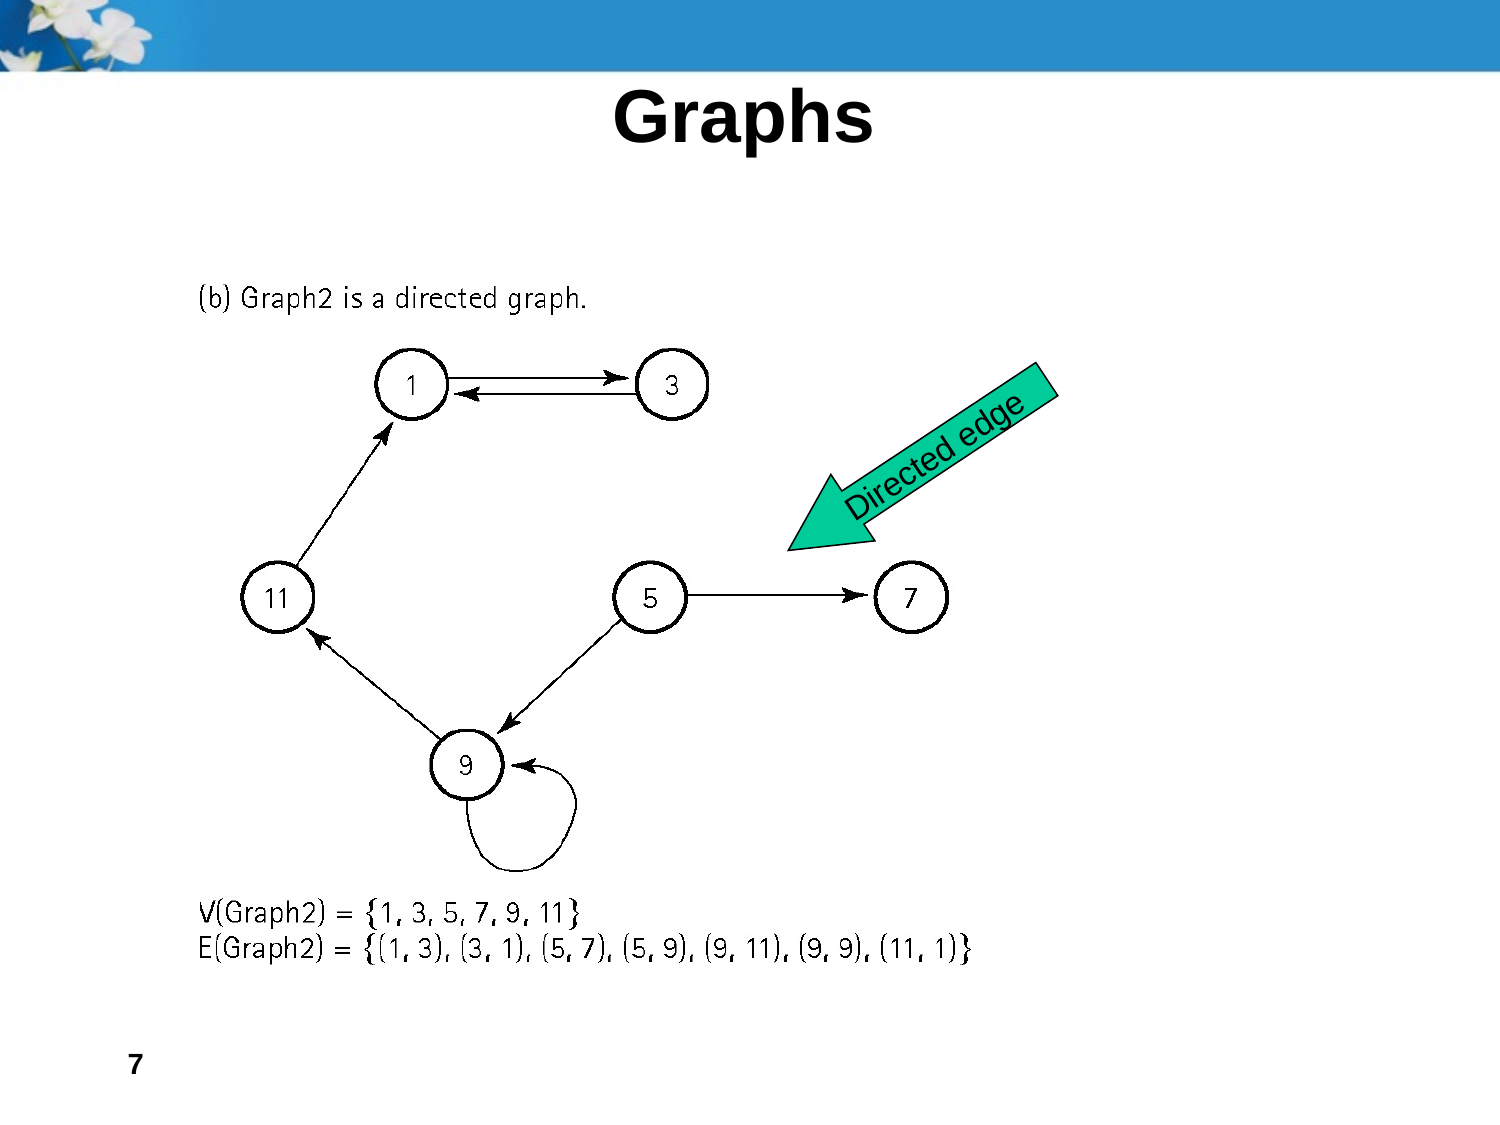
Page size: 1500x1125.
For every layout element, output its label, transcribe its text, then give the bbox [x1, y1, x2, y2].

slide_number 7 [112, 1024, 201, 1101]
picture [0, 0, 1500, 1125]
text_box Directed edge [991, 362, 1058, 440]
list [199, 274, 988, 986]
title Graphs [149, 49, 1338, 176]
